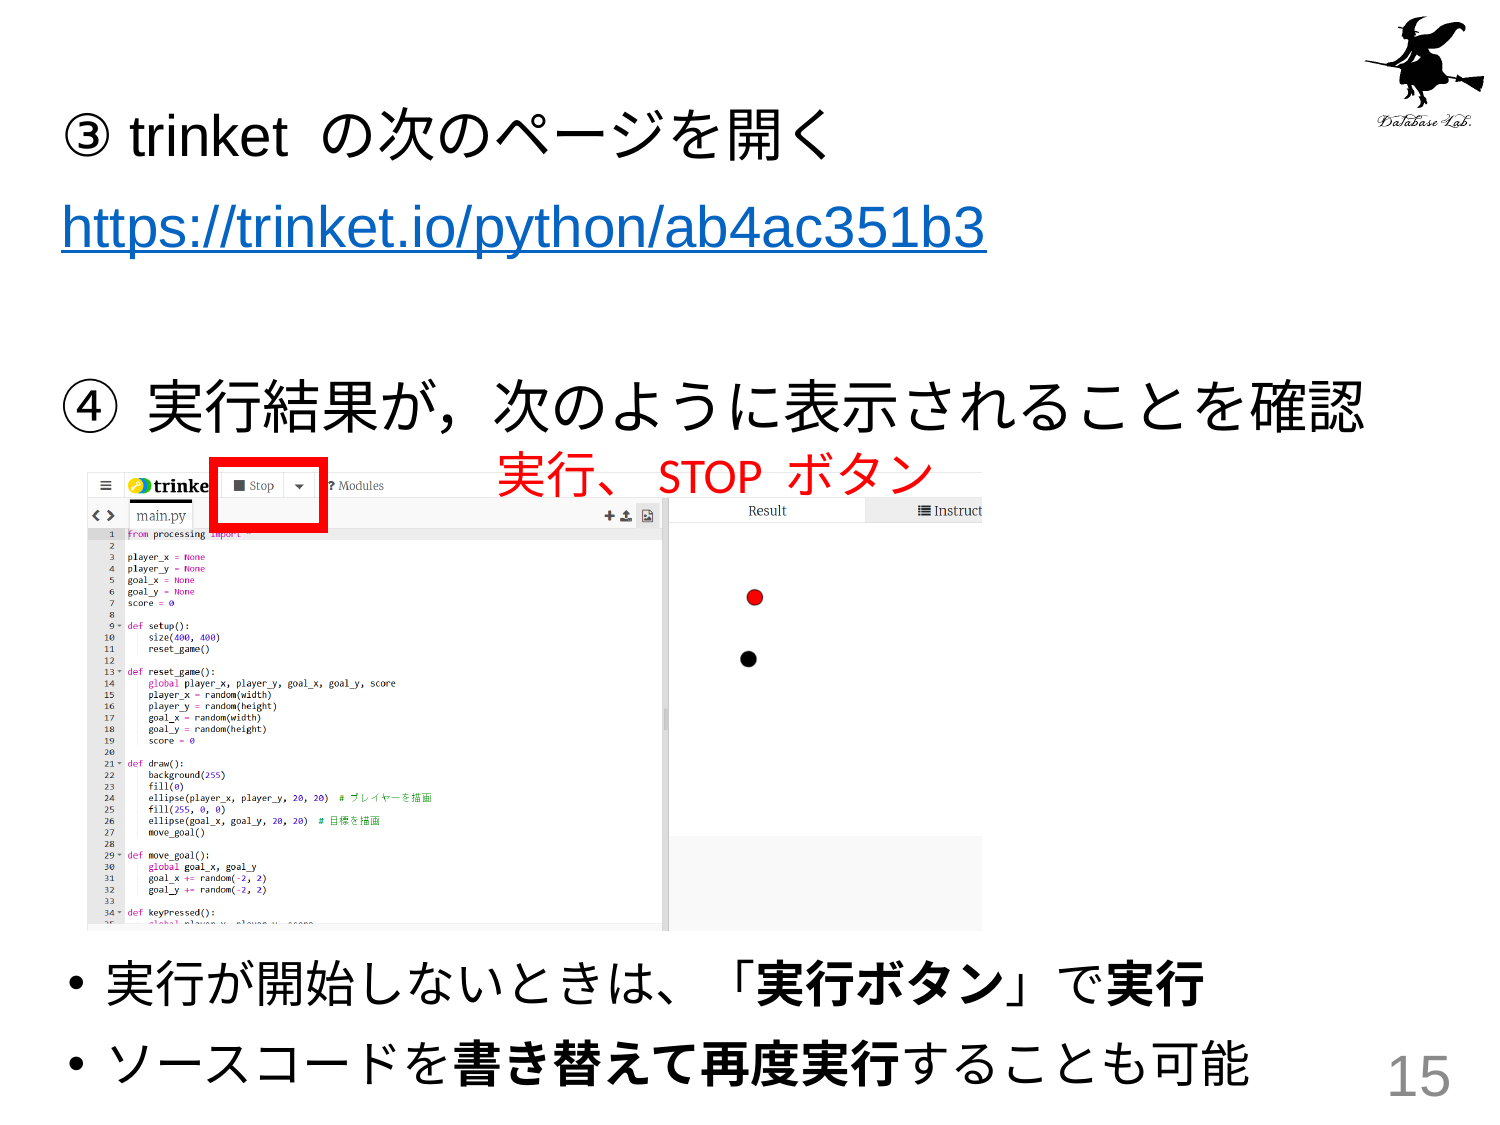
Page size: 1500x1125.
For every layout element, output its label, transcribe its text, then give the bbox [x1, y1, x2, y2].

text_box 実行が開始しないときは、「実行ボタン」で実行 ソースコードを書き替えて再度実行することも可能 [52, 944, 1370, 1112]
list ③ trinket の次のページを開く https://trinket.io/python/ab4ac351b3 ④ 実行結果が，次のように表示されることを確認 [46, 90, 1434, 966]
picture [1362, 14, 1486, 130]
picture [86, 464, 982, 931]
slide_number 15 [1370, 1042, 1467, 1103]
text_box 実行、STOP ボタン [481, 436, 951, 464]
